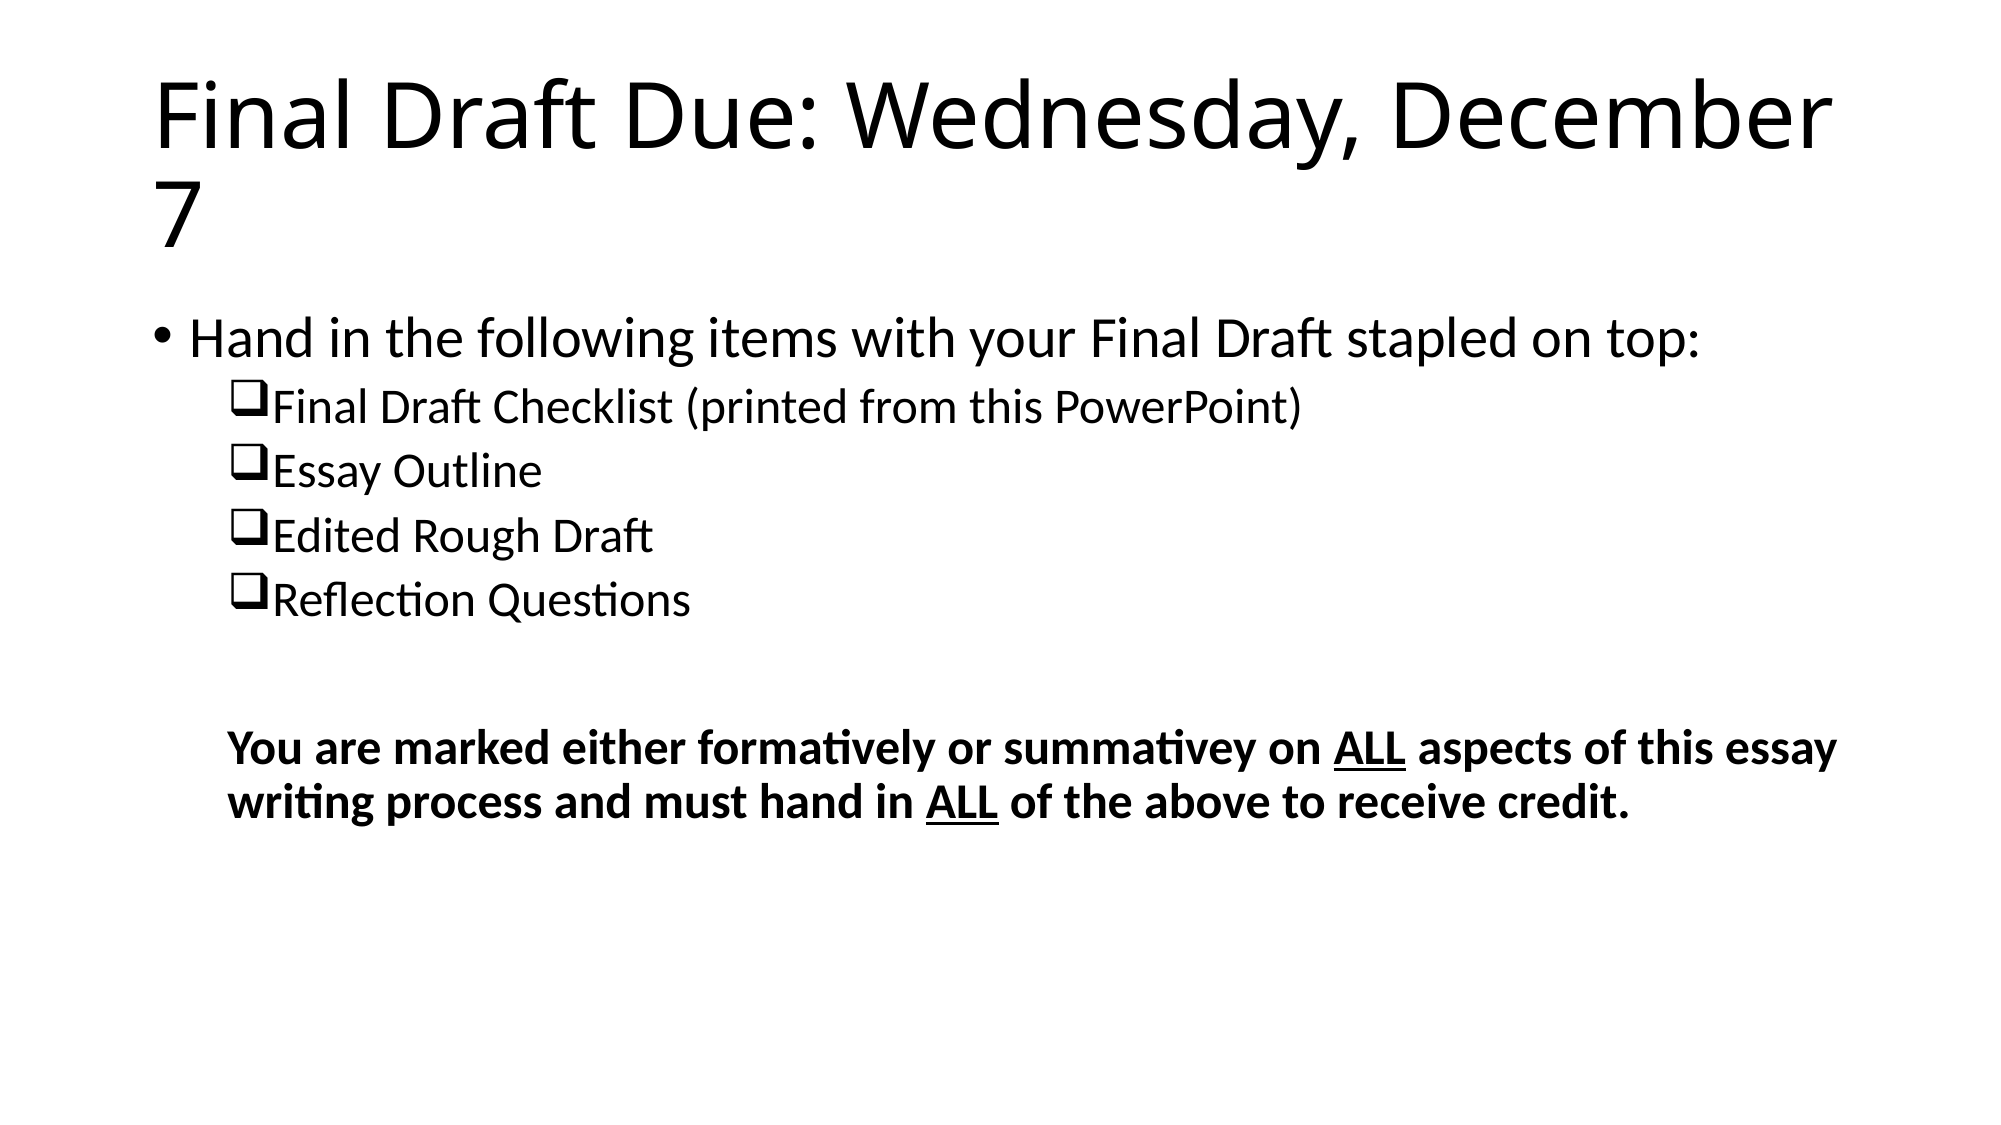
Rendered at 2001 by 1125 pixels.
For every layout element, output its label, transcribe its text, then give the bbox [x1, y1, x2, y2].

list Hand in the following items with your Final Draft stapled on top: Final Draft Checklist (printed from this PowerPoint) Essay Outline Edited Rough Draft Reflection Questions You are marked either formatively or summativey on ALL aspects of this essay writing process and must hand in ALL of the above to receive credit. [137, 299, 1863, 1014]
title Final Draft Due: Wednesday, December 7 [137, 59, 1863, 278]
